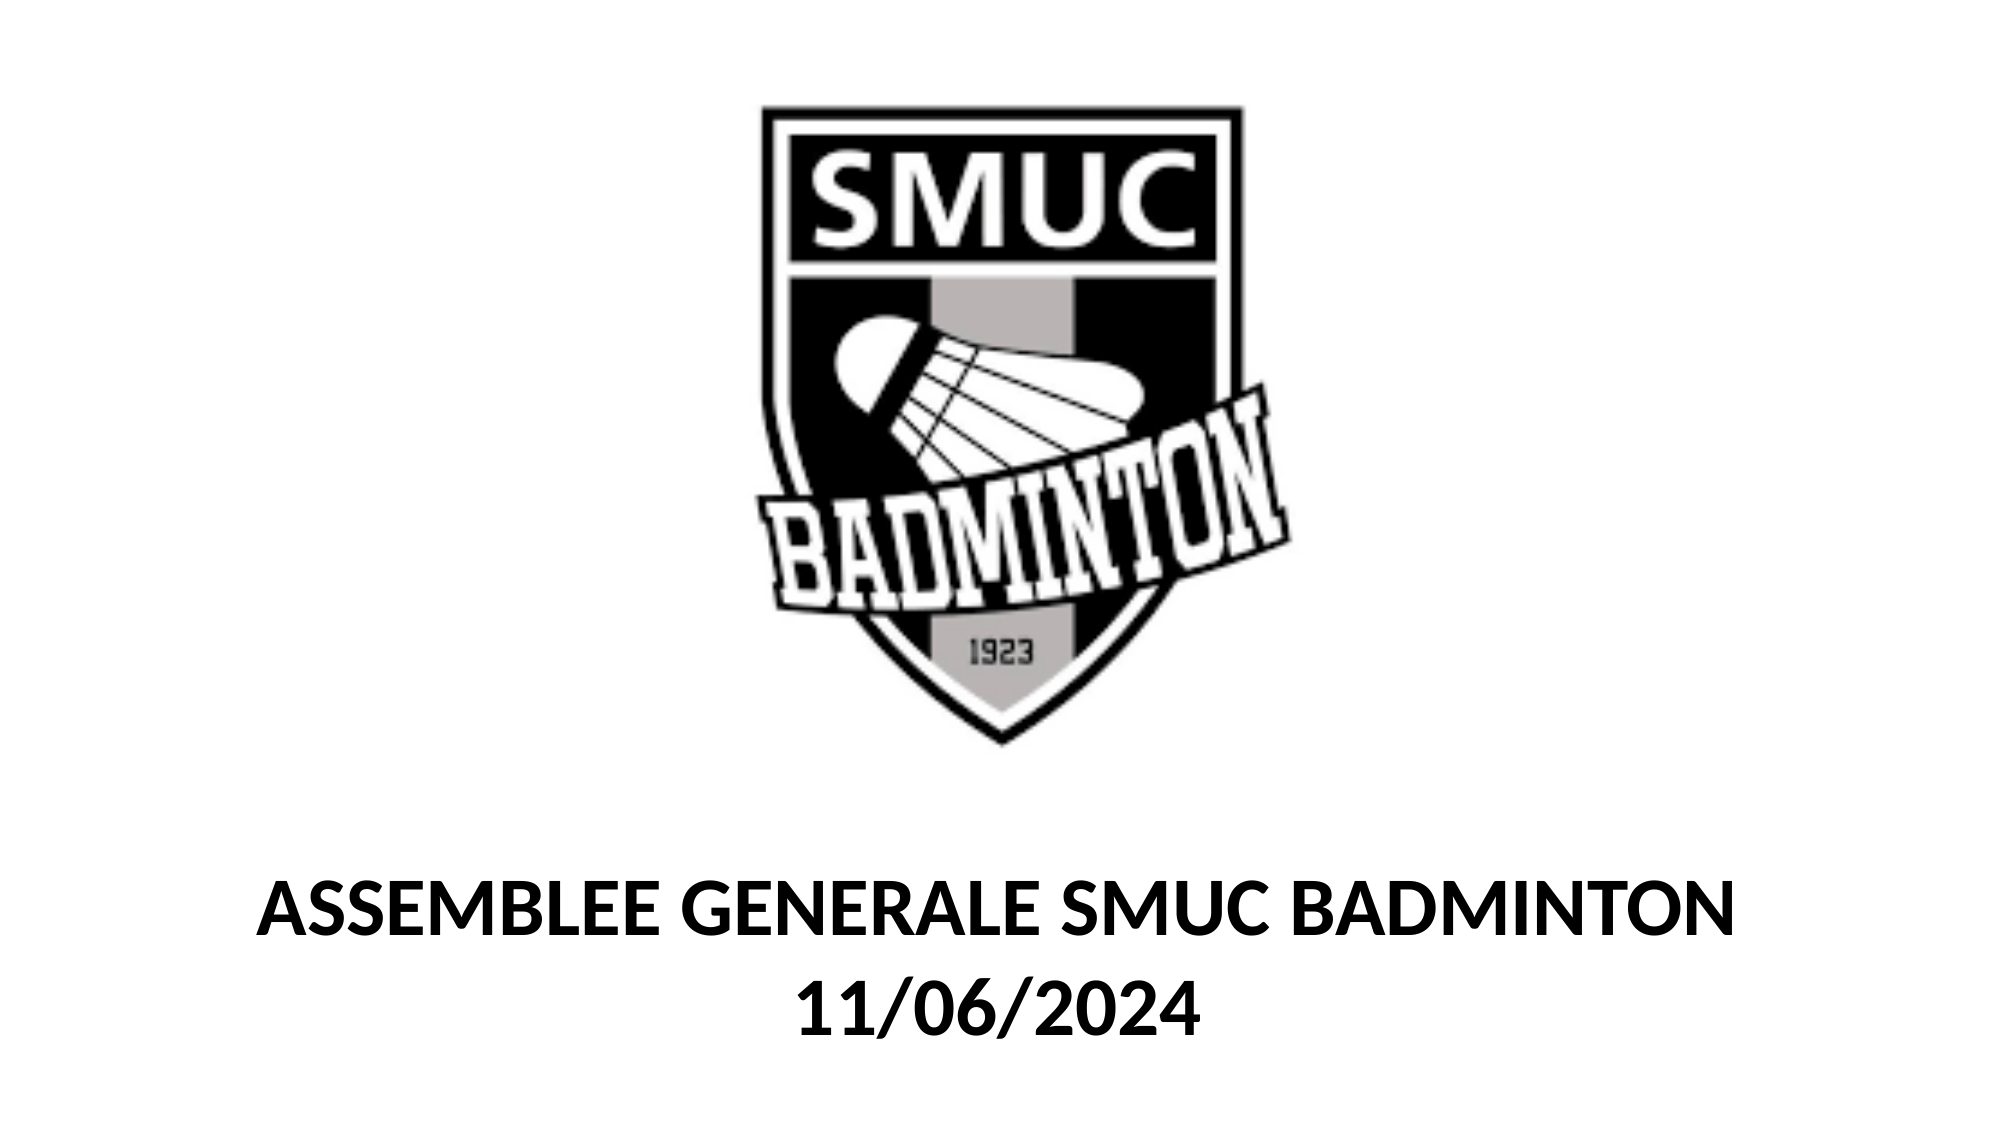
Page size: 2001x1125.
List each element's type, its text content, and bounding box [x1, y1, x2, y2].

text_box ASSEMBLEE GENERALE SMUC BADMINTON 11/06/2024 [89, 844, 1907, 1104]
picture [594, 0, 1405, 810]
